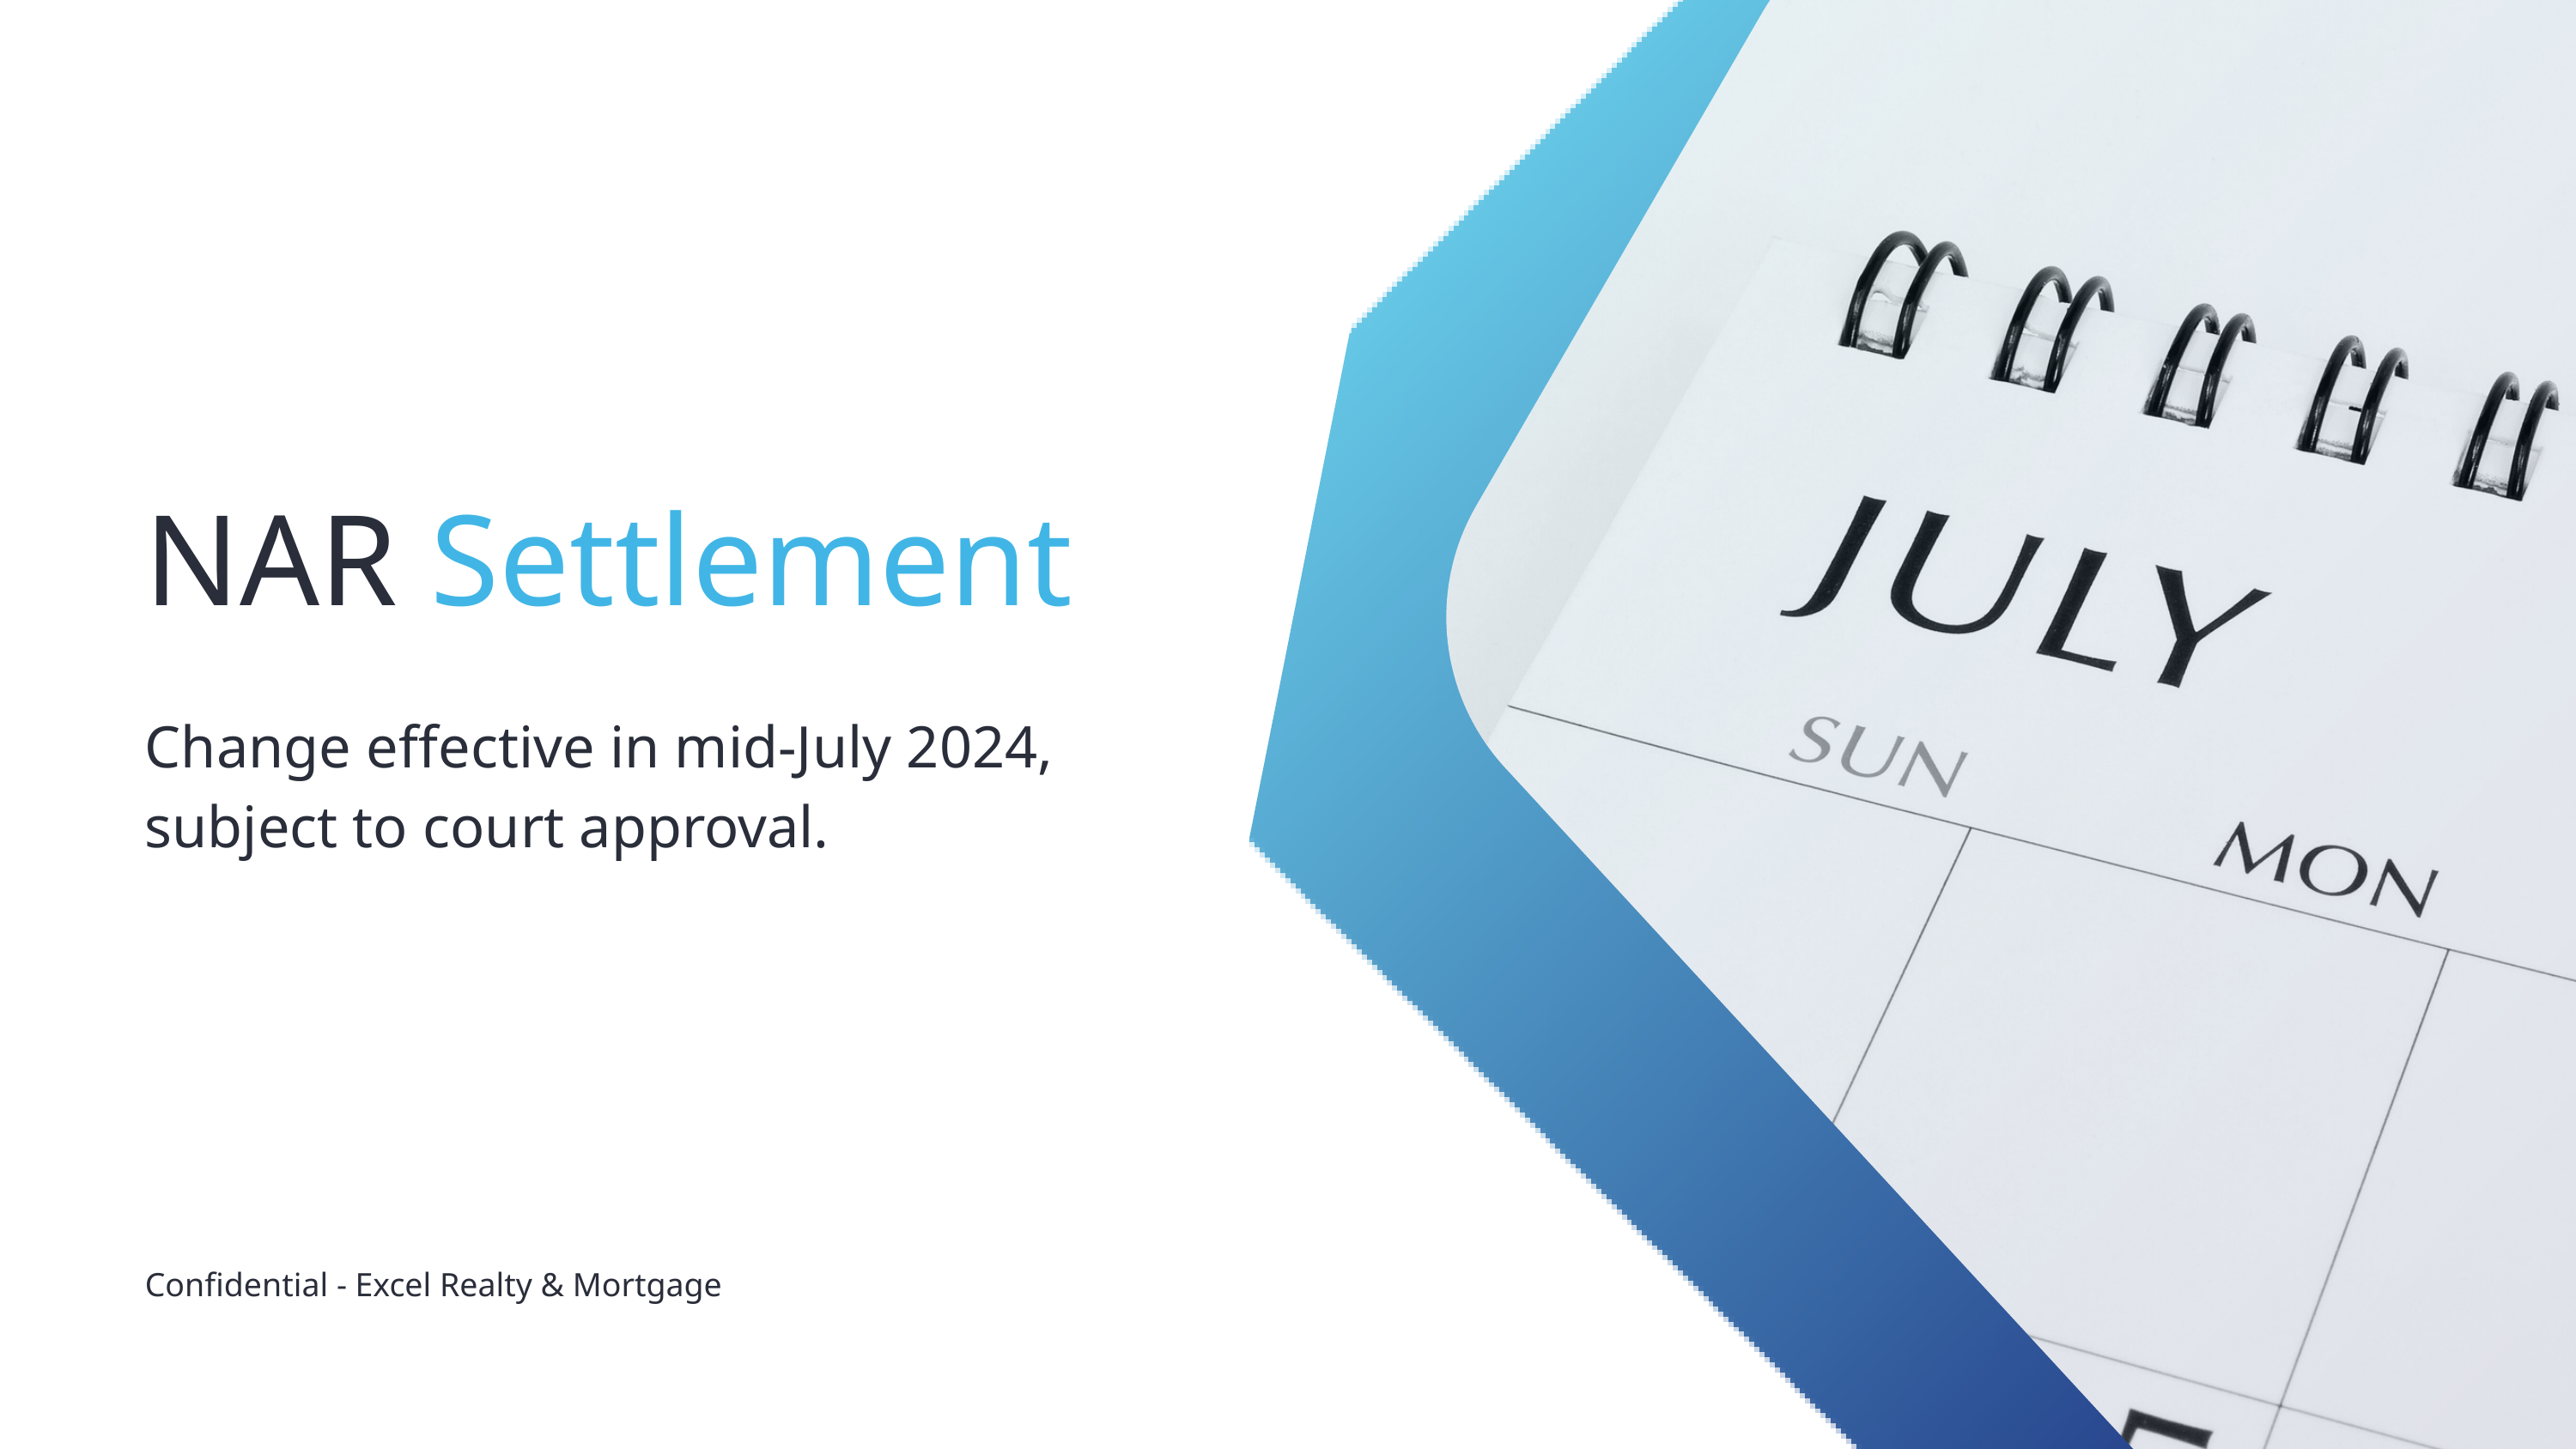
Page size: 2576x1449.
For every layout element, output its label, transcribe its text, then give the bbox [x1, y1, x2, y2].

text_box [1446, 0, 2576, 1449]
text_box [1143, 0, 1441, 1430]
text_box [144, 476, 1172, 853]
text_box Confidential - Excel Realty & Mortgage [144, 1261, 1119, 1304]
